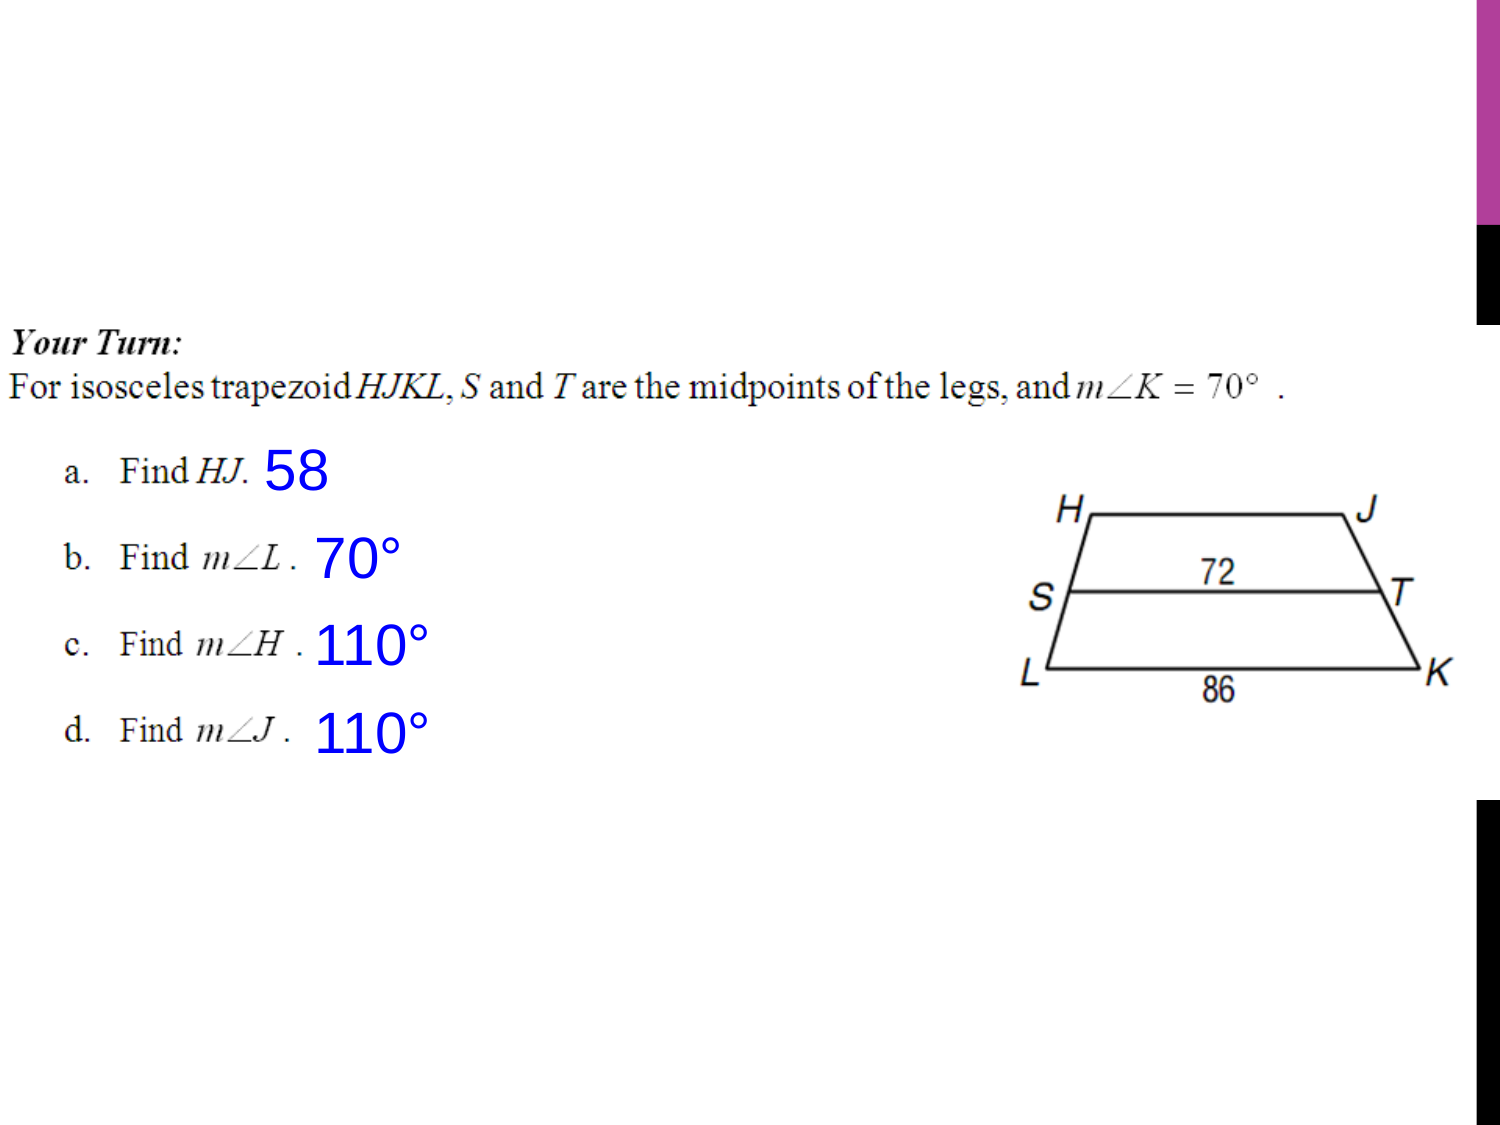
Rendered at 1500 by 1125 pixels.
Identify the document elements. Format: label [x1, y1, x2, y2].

picture [0, 325, 1500, 800]
